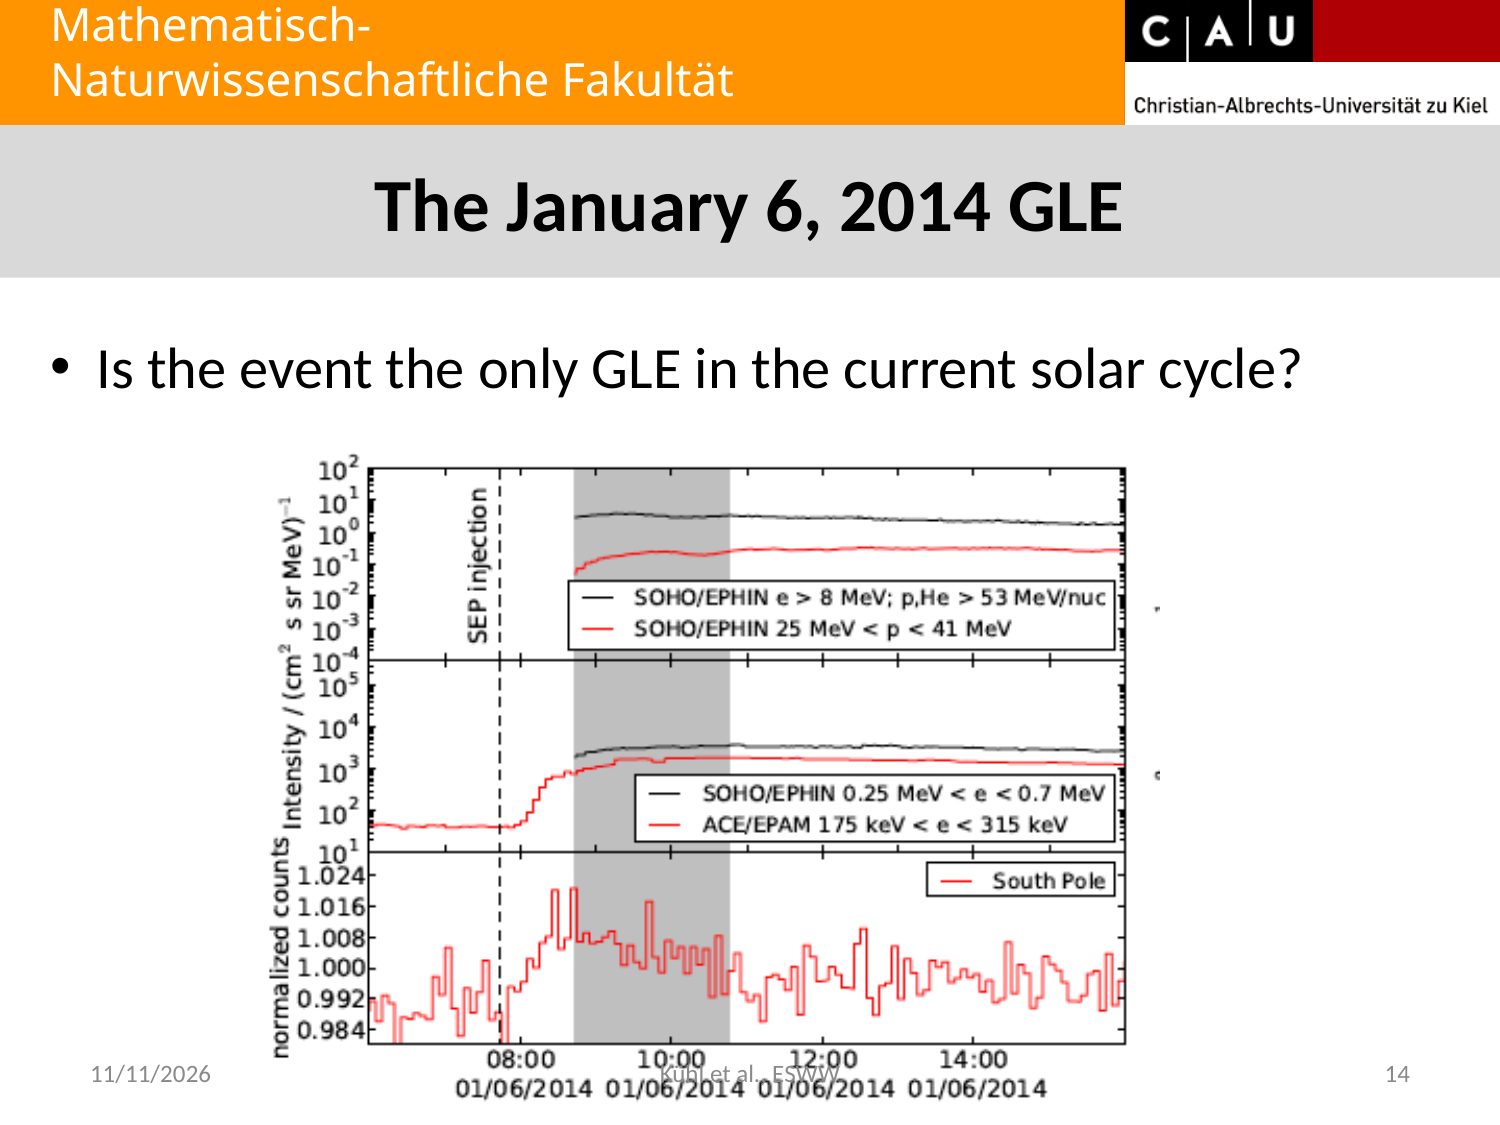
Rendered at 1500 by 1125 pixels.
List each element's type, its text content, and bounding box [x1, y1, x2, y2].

text_box Mathematisch-Naturwissenschaftliche Fakultät [49, 18, 821, 106]
slide_number 14 [1165, 1042, 1425, 1103]
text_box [1124, 0, 1500, 125]
text_box [0, 0, 1122, 125]
text_box Is the event the only GLE in the current solar cycle? [49, 330, 1439, 460]
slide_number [75, 1042, 240, 1103]
text_box The January 6, 2014 GLE [0, 125, 1500, 278]
picture [245, 423, 1161, 1125]
